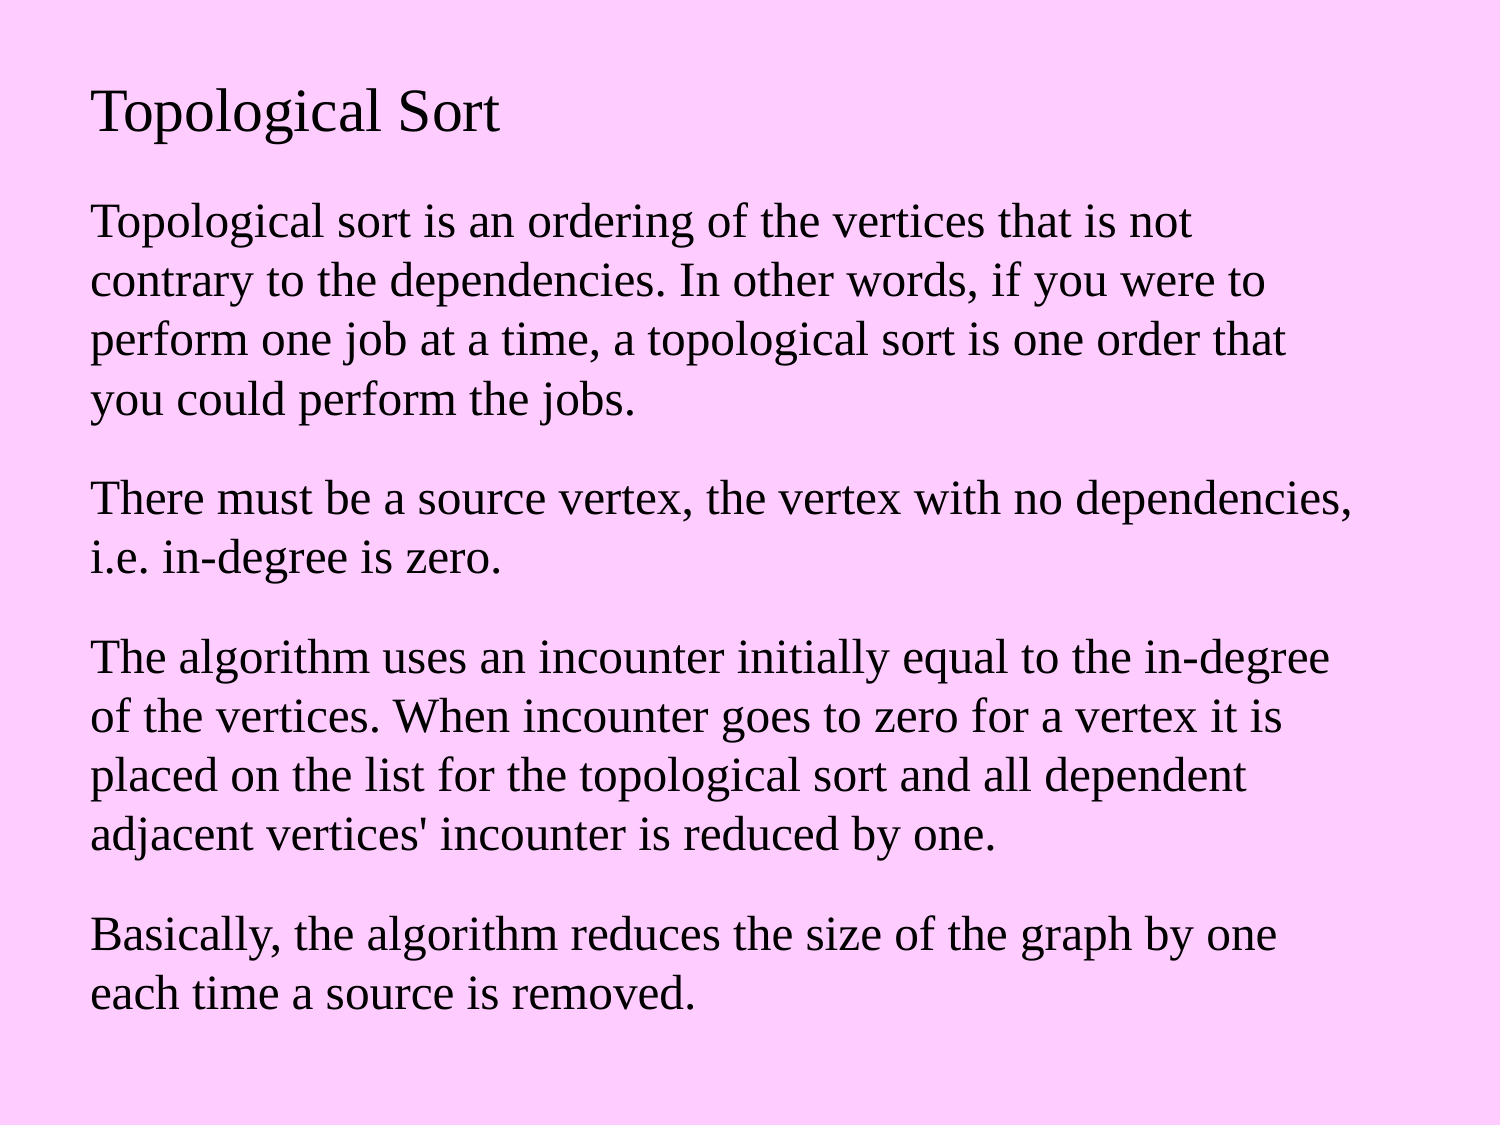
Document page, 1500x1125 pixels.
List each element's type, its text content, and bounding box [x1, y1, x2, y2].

list Topological Sort Topological sort is an ordering of the vertices that is not contrary to the dependencies. In other words, if you were to perform one job at a time, a topological sort is one order that you could perform the jobs. There must be a source vertex, the vertex with no dependencies, i.e. in-degree is zero. The algorithm uses an incounter initially equal to the in-degree of the vertices. When incounter goes to zero for a vertex it is placed on the list for the topological sort and all dependent adjacent vertices' incounter is reduced by one. Basically, the algorithm reduces the size of the graph by one each time a source is removed. [75, 62, 1375, 1038]
